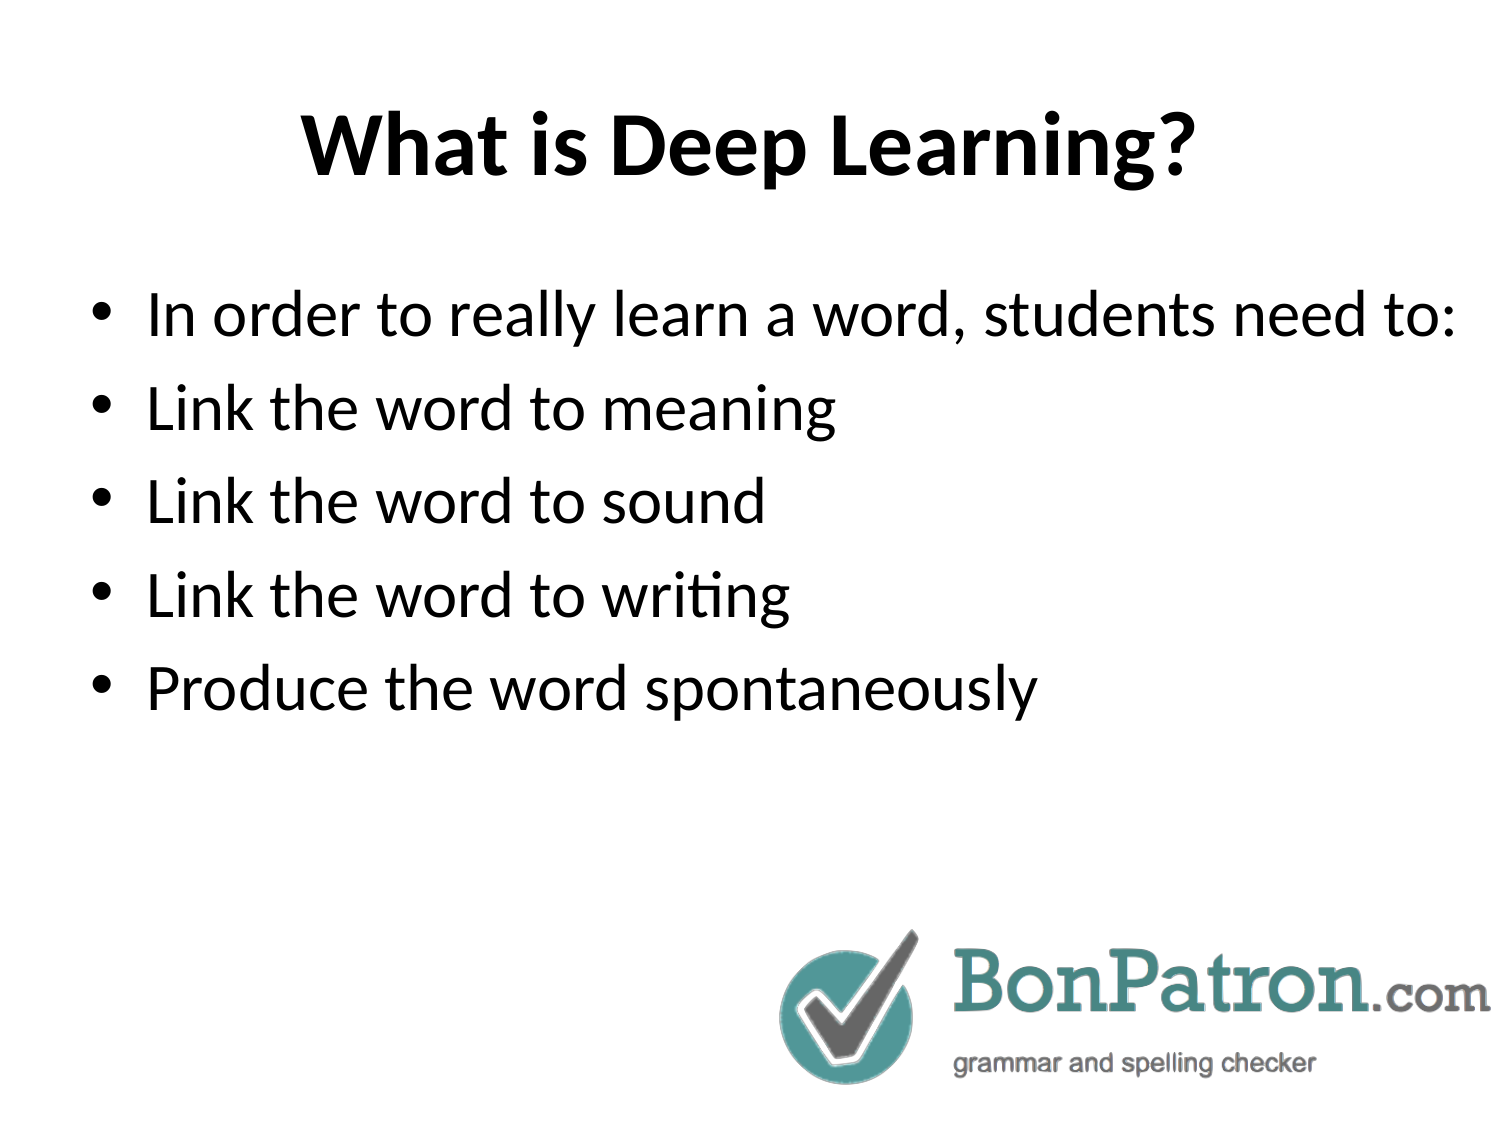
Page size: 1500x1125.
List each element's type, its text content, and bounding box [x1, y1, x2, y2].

title What is Deep Learning? [75, 45, 1425, 233]
picture [772, 924, 1500, 1090]
list In order to really learn a word, students need to: Link the word to meaning Link the word to sound Link the word to writing Produce the word spontaneously [75, 262, 1486, 1005]
